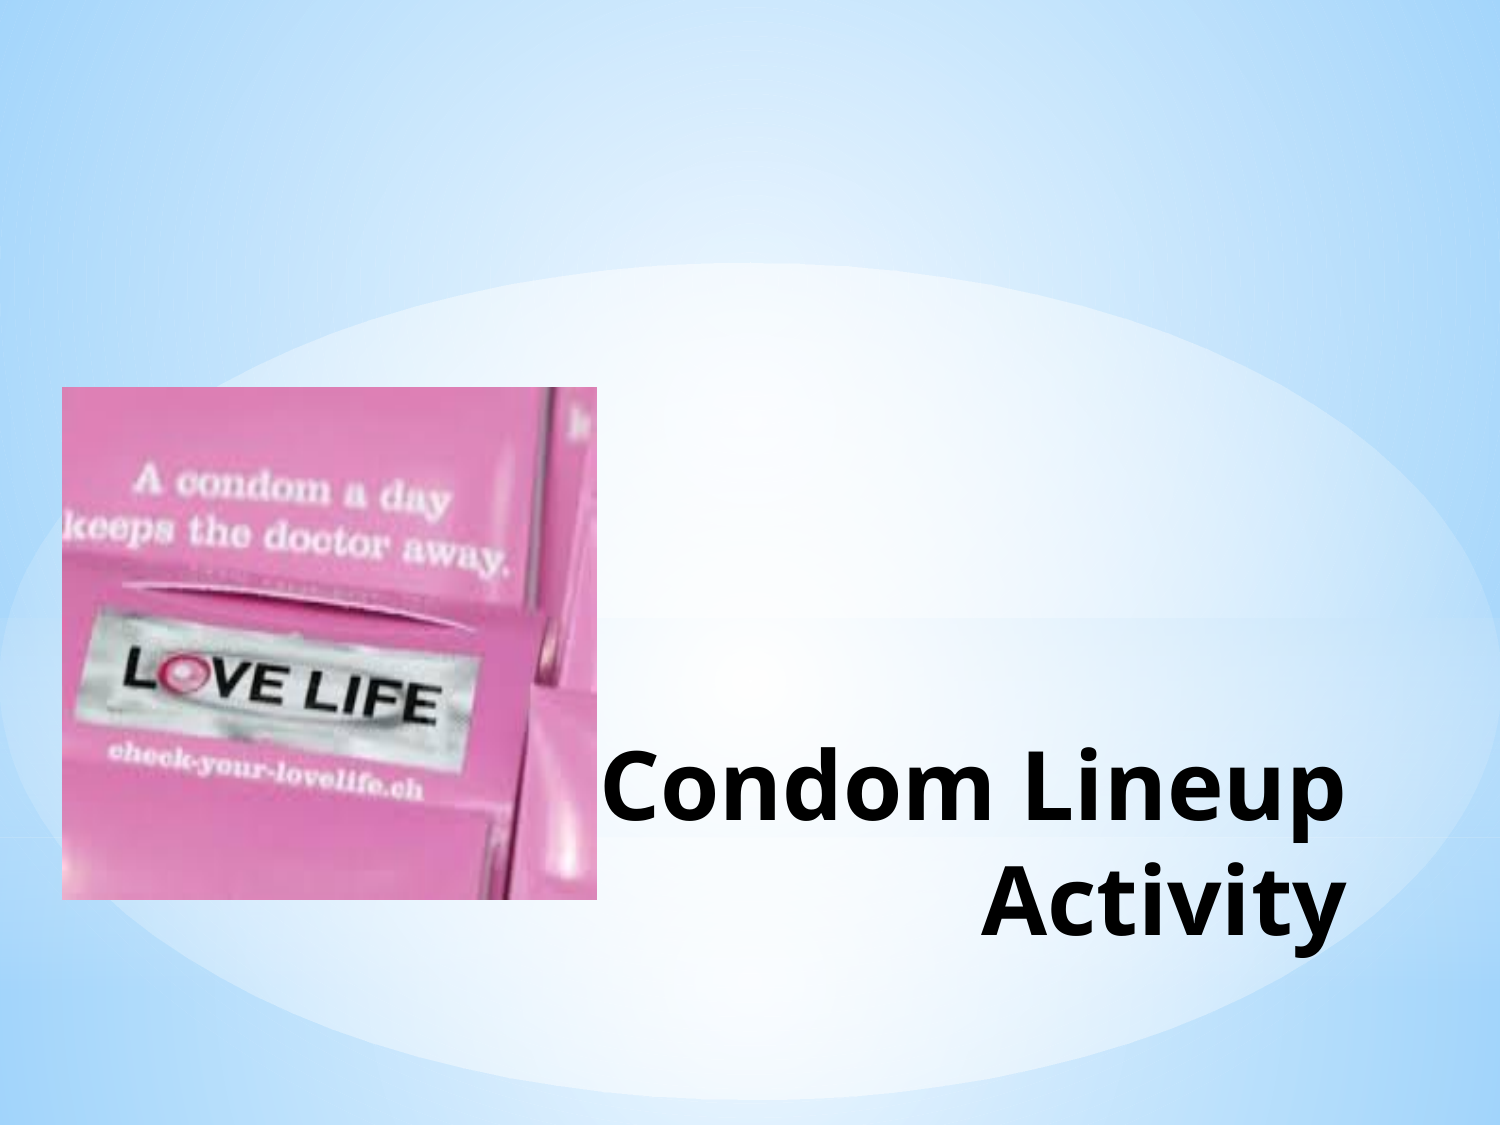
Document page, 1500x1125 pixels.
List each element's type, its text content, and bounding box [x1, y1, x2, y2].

title Condom Lineup Activity [600, 717, 1363, 905]
picture [62, 387, 597, 901]
